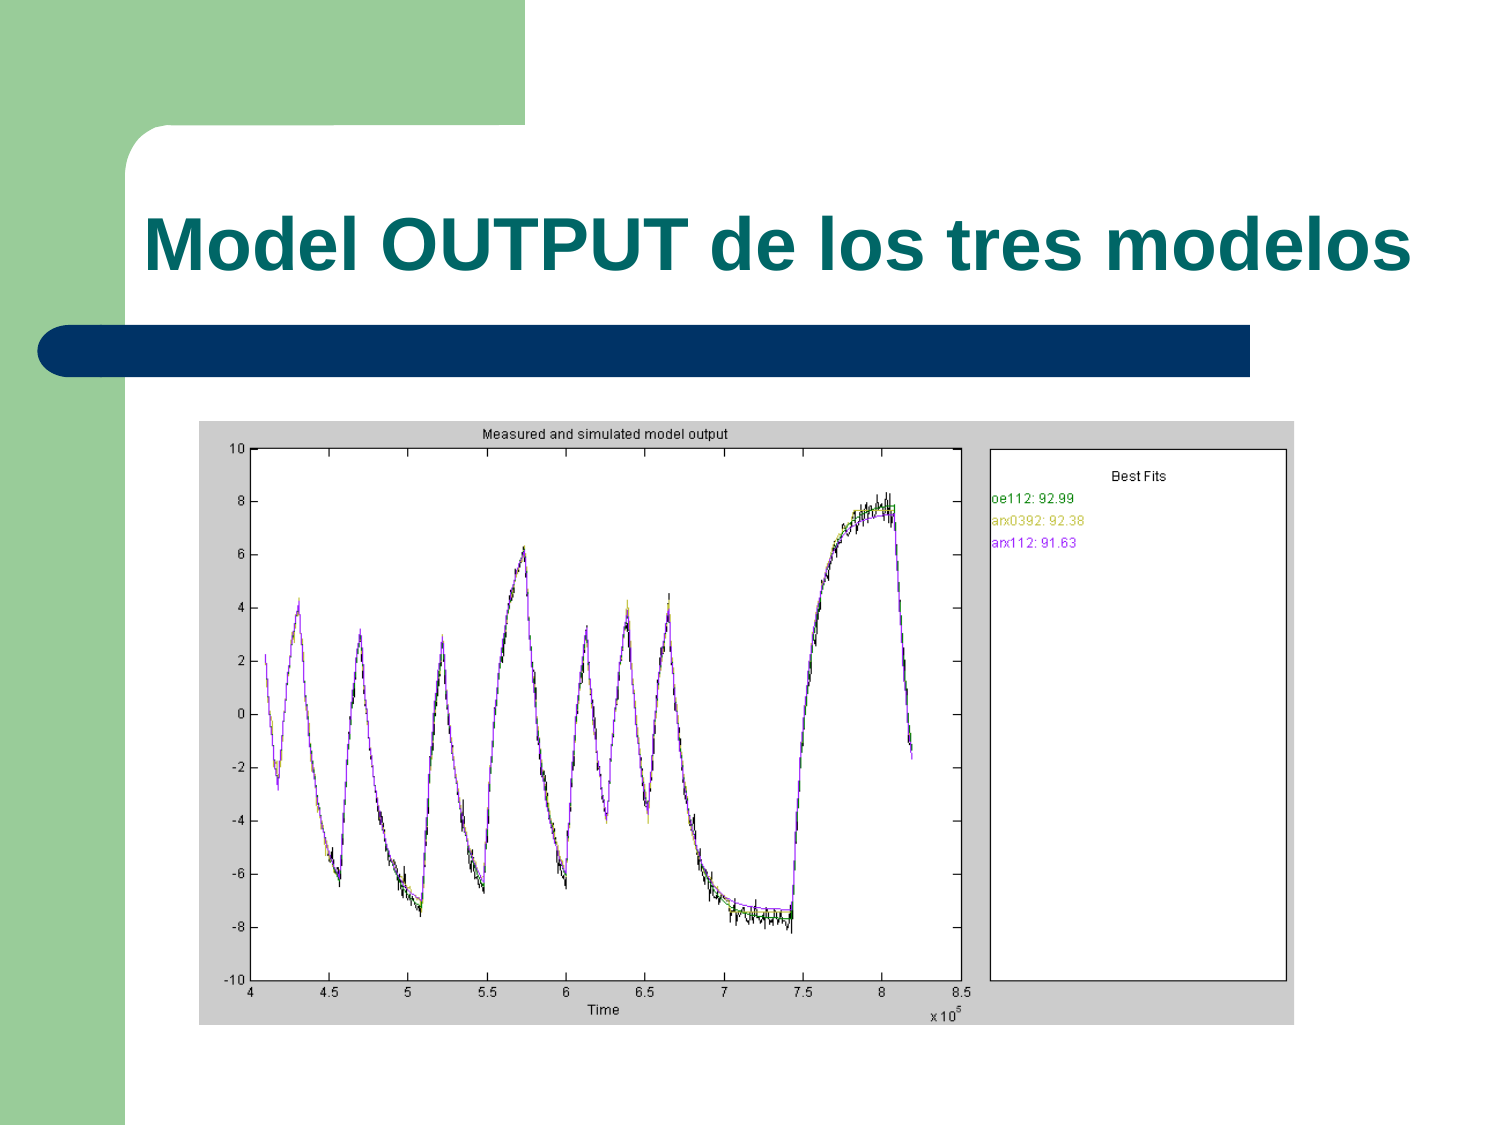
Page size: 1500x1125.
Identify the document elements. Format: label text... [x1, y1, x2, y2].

picture [198, 421, 1295, 1025]
list Model OUTPUT de los tres modelos [128, 116, 1447, 362]
